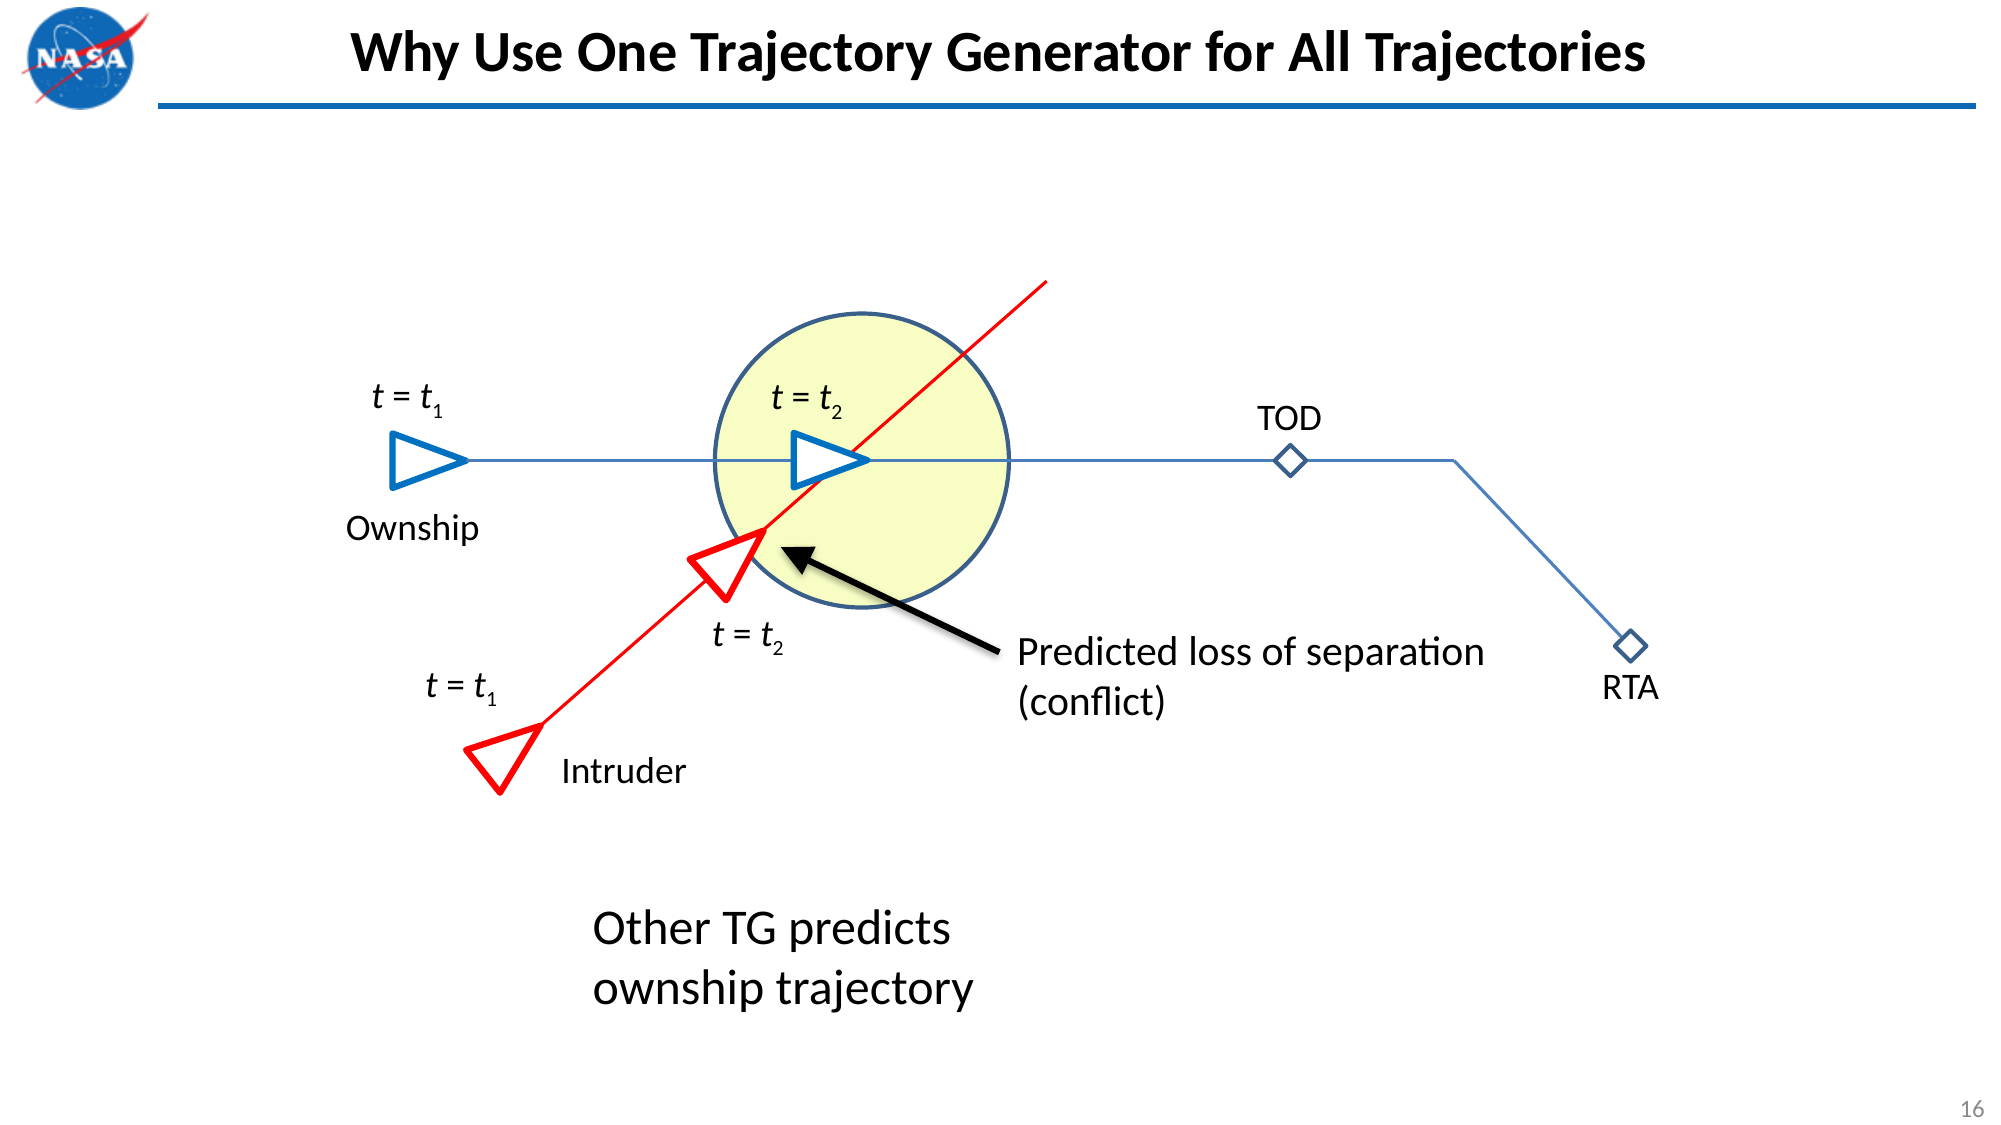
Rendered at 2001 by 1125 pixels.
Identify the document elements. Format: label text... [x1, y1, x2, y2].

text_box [780, 546, 1000, 653]
picture [21, 7, 150, 110]
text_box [319, 280, 1680, 807]
slide_number 16 [1839, 1090, 2000, 1125]
text_box Other TG predicts ownship trajectory [577, 886, 1048, 1022]
title Why Use One Trajectory Generator for All Trajectories [155, 0, 1854, 109]
